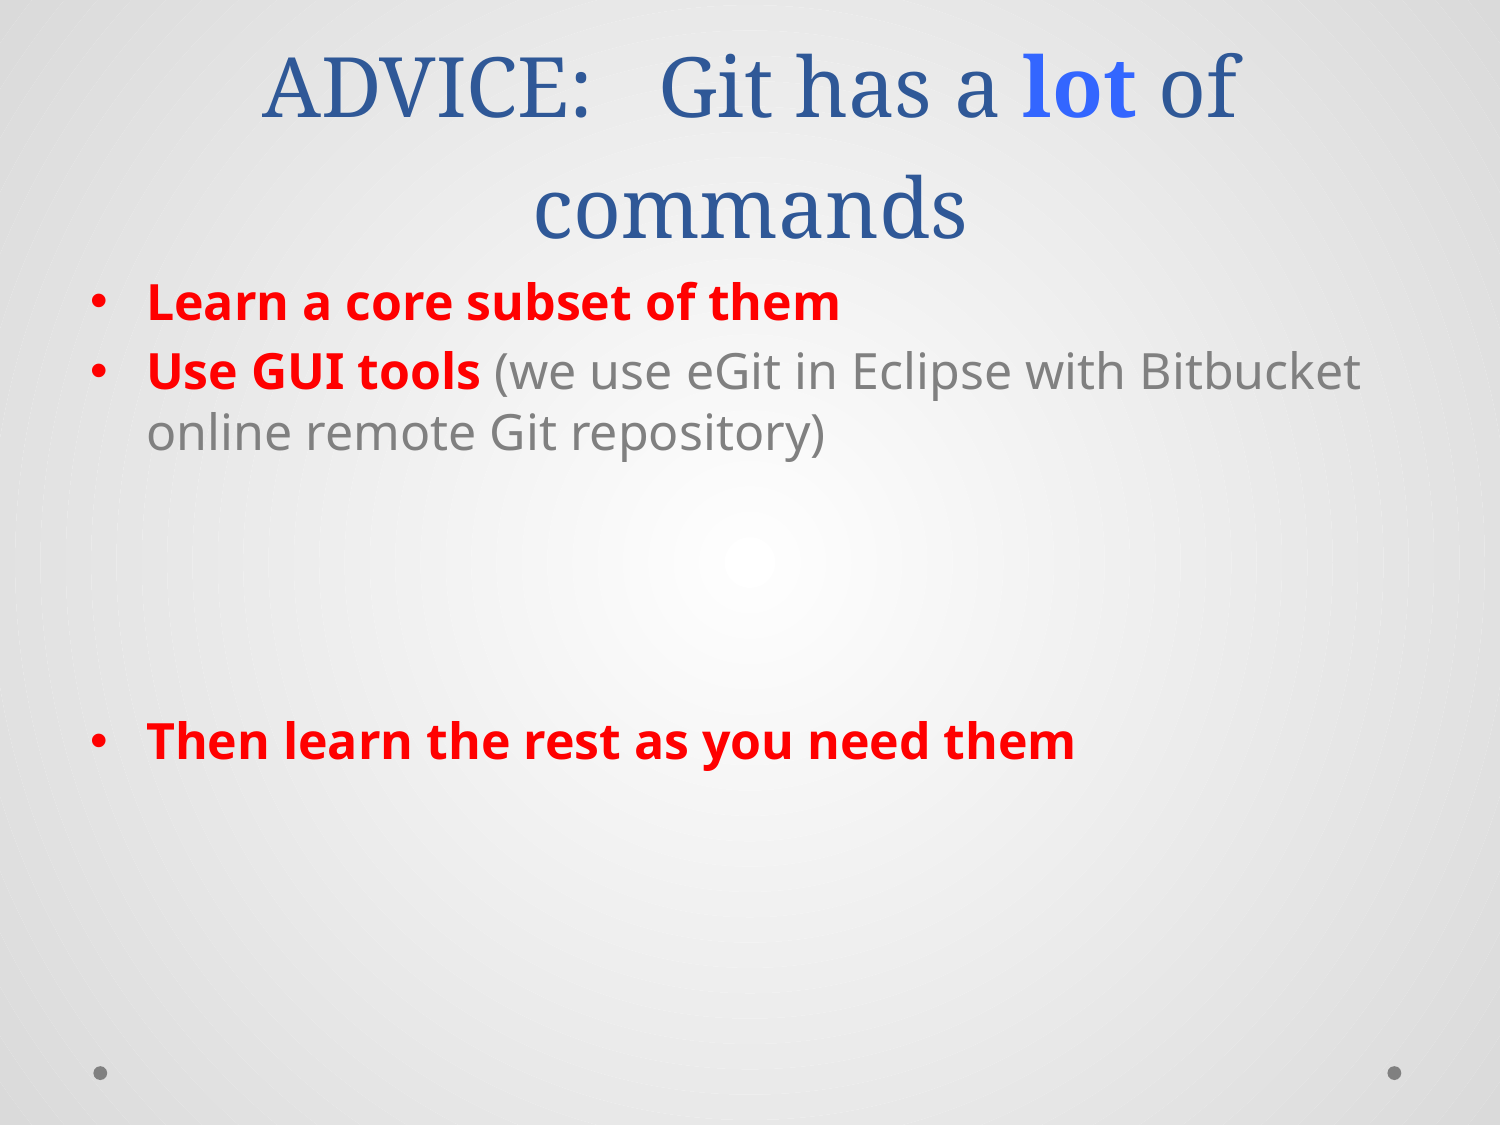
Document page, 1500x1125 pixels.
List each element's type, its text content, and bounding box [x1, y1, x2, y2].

title ADVICE: Git has a lot of commands [75, 0, 1425, 262]
list Learn a core subset of them Use GUI tools (we use eGit in Eclipse with Bitbucket online remote Git repository) Then learn the rest as you need them [75, 262, 1425, 1005]
